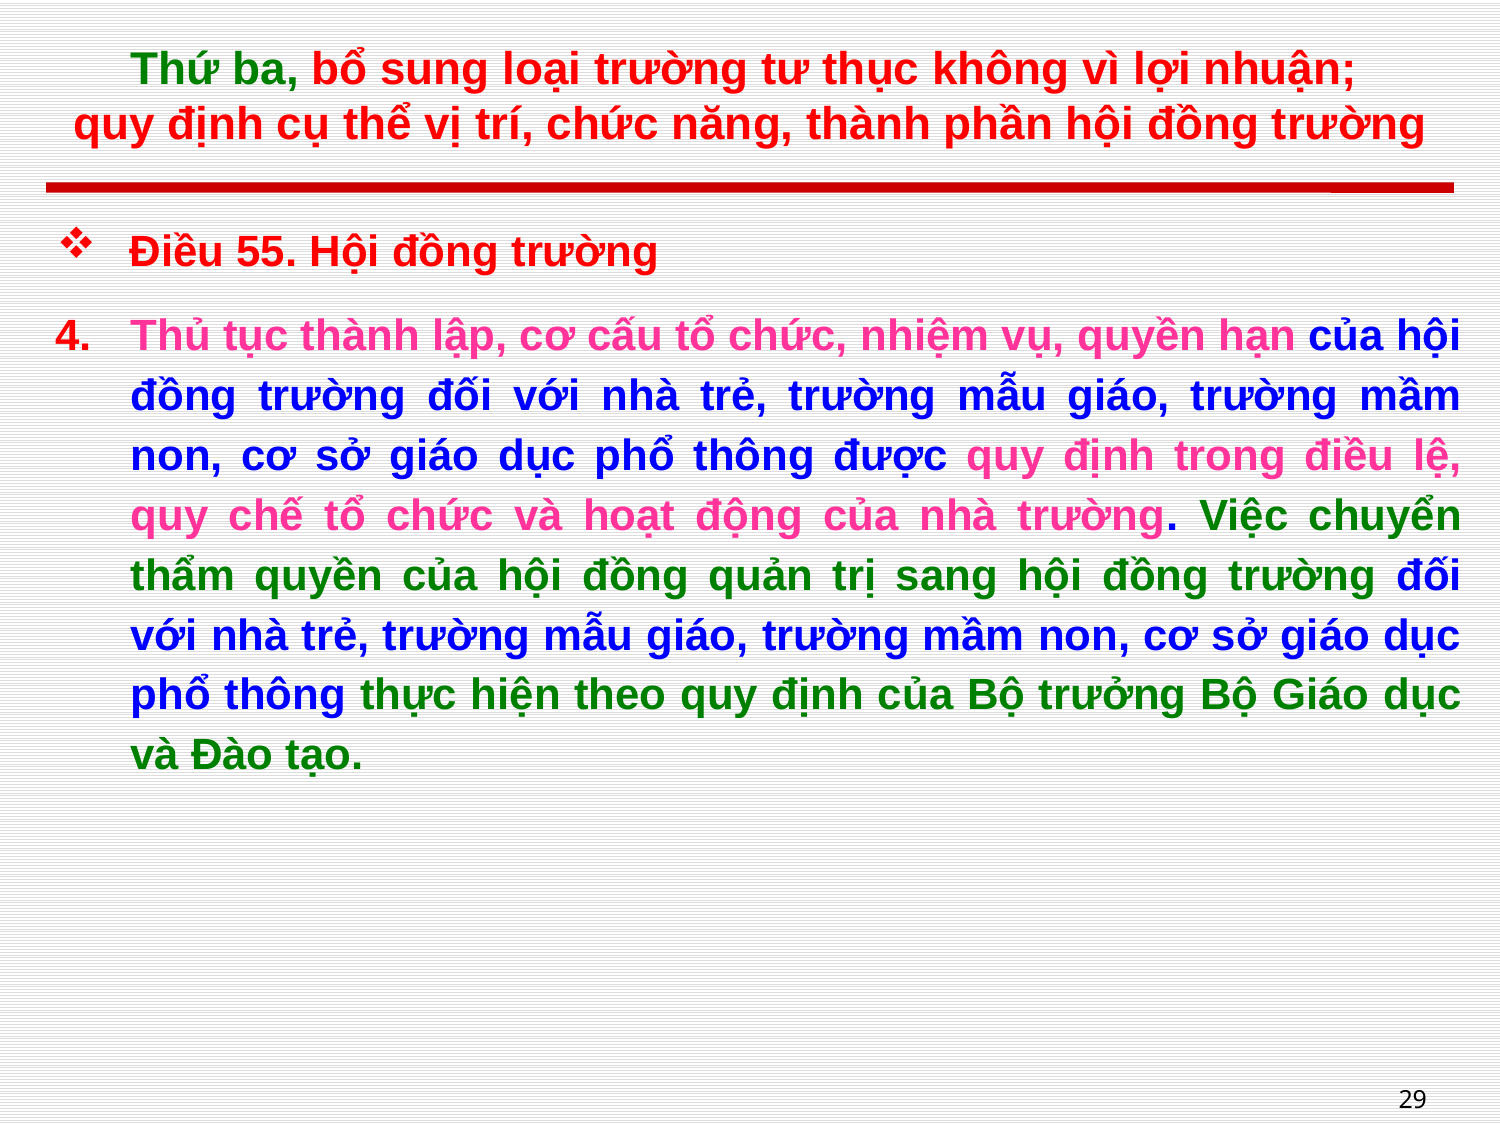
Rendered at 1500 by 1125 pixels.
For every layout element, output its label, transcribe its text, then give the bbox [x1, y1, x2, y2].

text_box Điều 55. Hội đồng trường Thủ tục thành lập, cơ cấu tổ chức, nhiệm vụ, quyền hạn của hội đồng trường đối với nhà trẻ, trường mẫu giáo, trường mầm non, cơ sở giáo dục phổ thông được quy định trong điều lệ, quy chế tổ chức và hoạt động của nhà trường. Việc chuyển thẩm quyền của hội đồng quản trị sang hội đồng trường đối với nhà trẻ, trường mẫu giáo, trường mầm non, cơ sở giáo dục phổ thông thực hiện theo quy định của Bộ trưởng Bộ Giáo dục và Đào tạo. [23, 199, 1477, 1088]
title Thứ ba, bổ sung loại trường tư thục không vì lợi nhuận; quy định cụ thể vị trí, chức năng, thành phần hội đồng trường [38, 12, 1463, 175]
